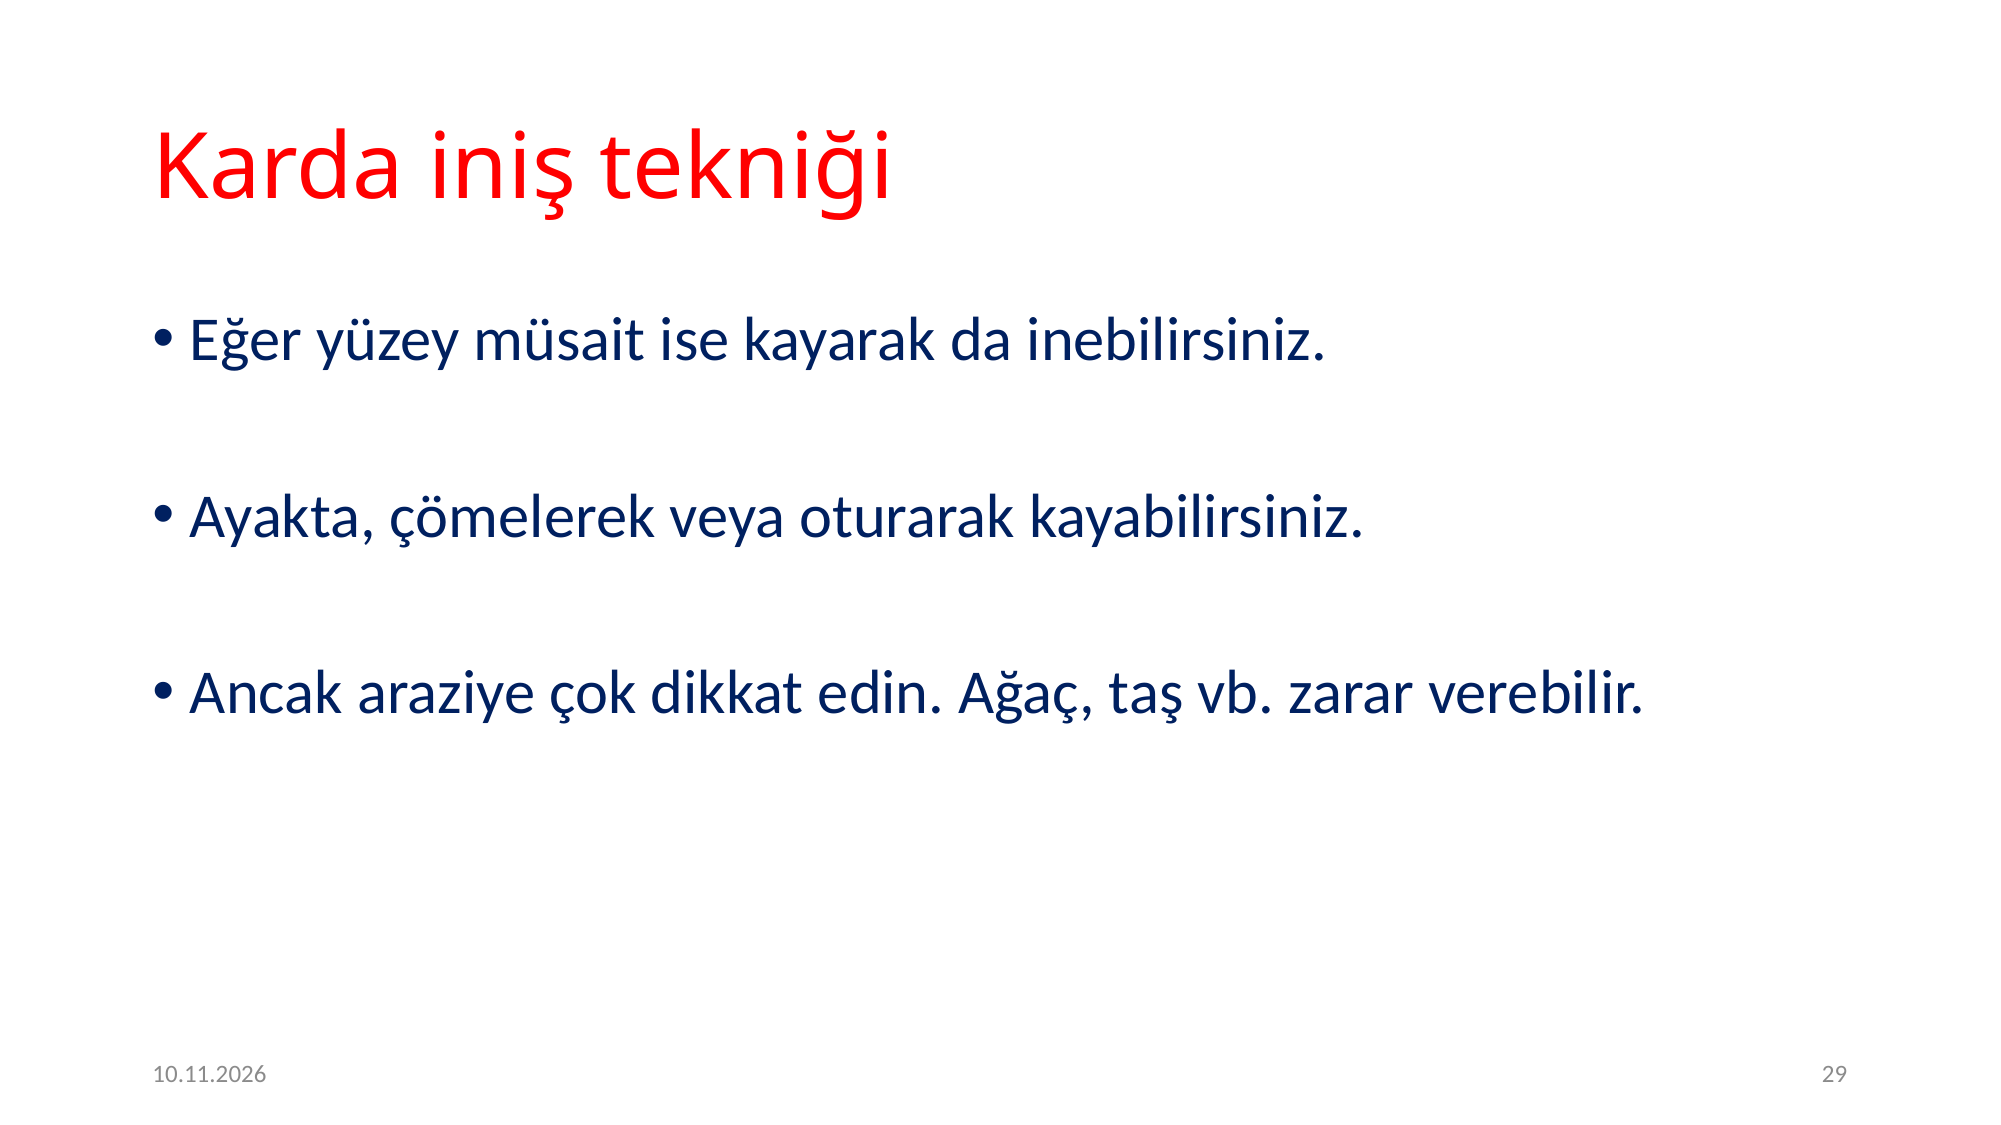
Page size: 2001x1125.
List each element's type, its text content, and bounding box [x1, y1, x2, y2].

title Karda iniş tekniği [137, 59, 1863, 278]
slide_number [137, 1042, 588, 1103]
list Eğer yüzey müsait ise kayarak da inebilirsiniz. Ayakta, çömelerek veya oturarak kayabilirsiniz. Ancak araziye çok dikkat edin. Ağaç, taş vb. zarar verebilir. [137, 299, 1863, 1014]
slide_number 29 [1412, 1042, 1863, 1103]
